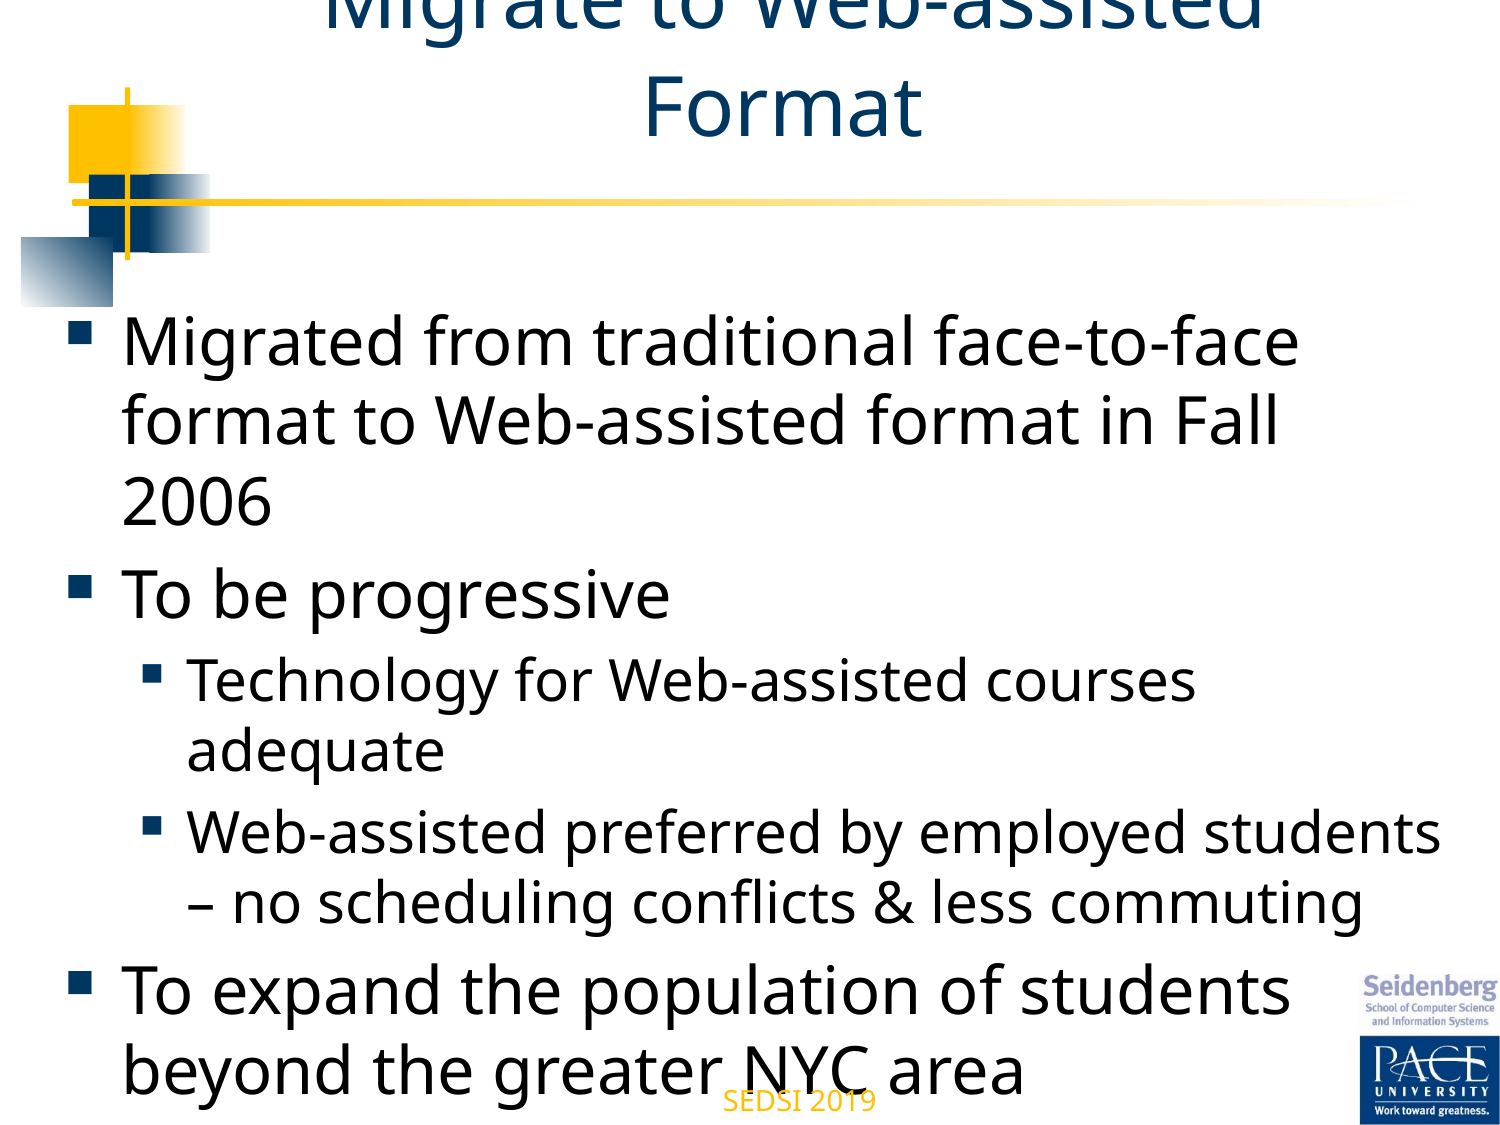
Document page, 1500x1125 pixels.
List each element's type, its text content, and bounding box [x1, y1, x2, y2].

list Migrated from traditional face-to-face format to Web-assisted format in Fall 2006 To be progressive Technology for Web-assisted courses adequate Web-assisted preferred by employed students – no scheduling conflicts & less commuting To expand the population of students beyond the greater NYC area [49, 290, 1463, 1042]
title Migrate to Web-assisted Format [188, 37, 1401, 163]
text_box SEDSI 2019 [562, 1074, 1038, 1125]
picture [1359, 974, 1500, 1125]
